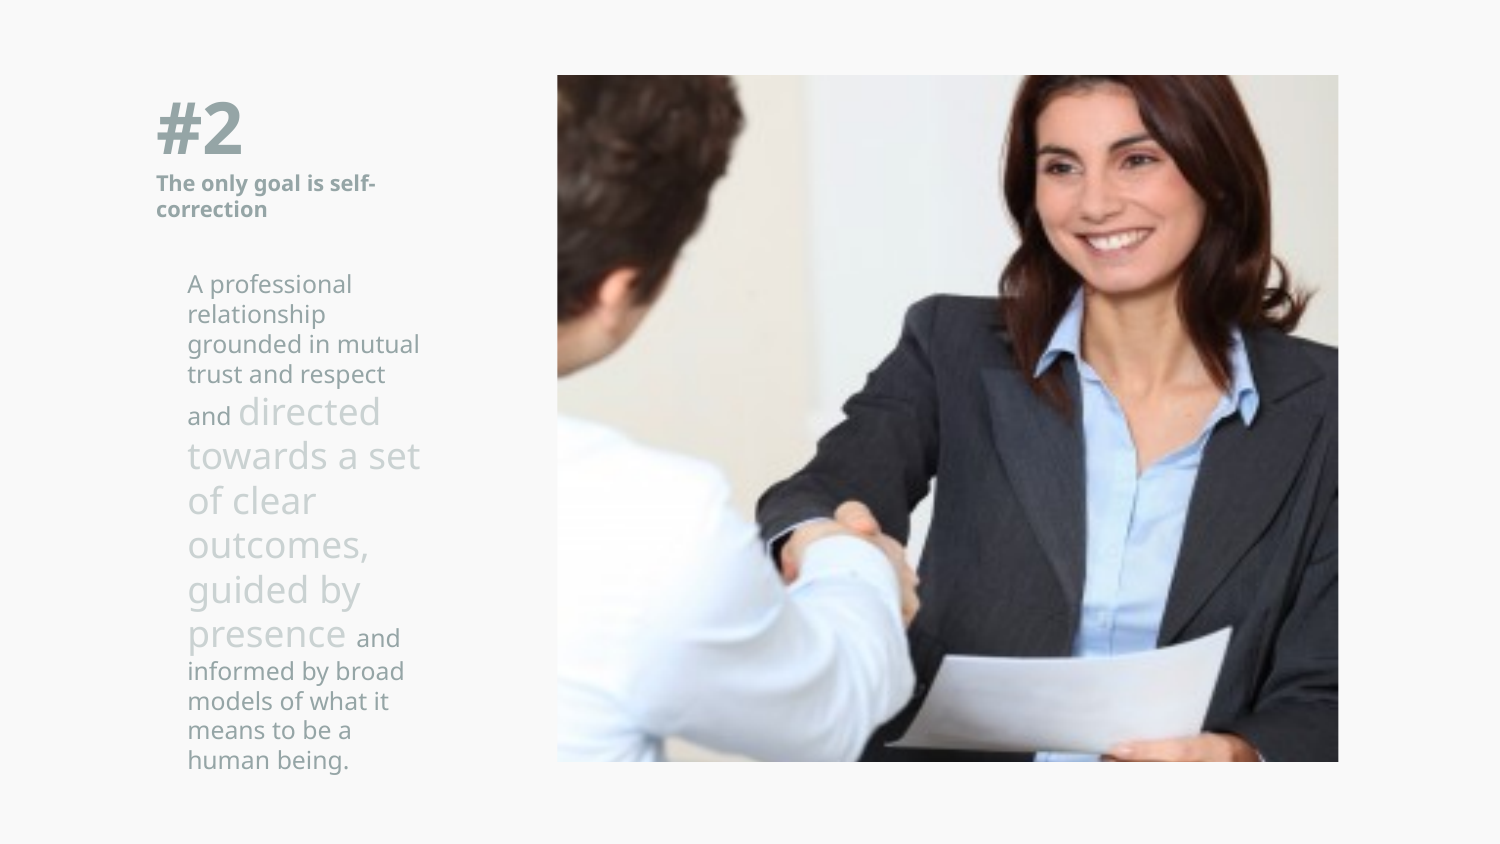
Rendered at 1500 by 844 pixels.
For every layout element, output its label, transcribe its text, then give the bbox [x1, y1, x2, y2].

title #2 The only goal is self-correction [140, 75, 487, 231]
list A professional relationship grounded in mutual trust and respect and directed towards a set of clear outcomes, guided by presence and informed by broad models of what it means to be a human being. [172, 261, 451, 784]
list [556, 74, 1339, 762]
